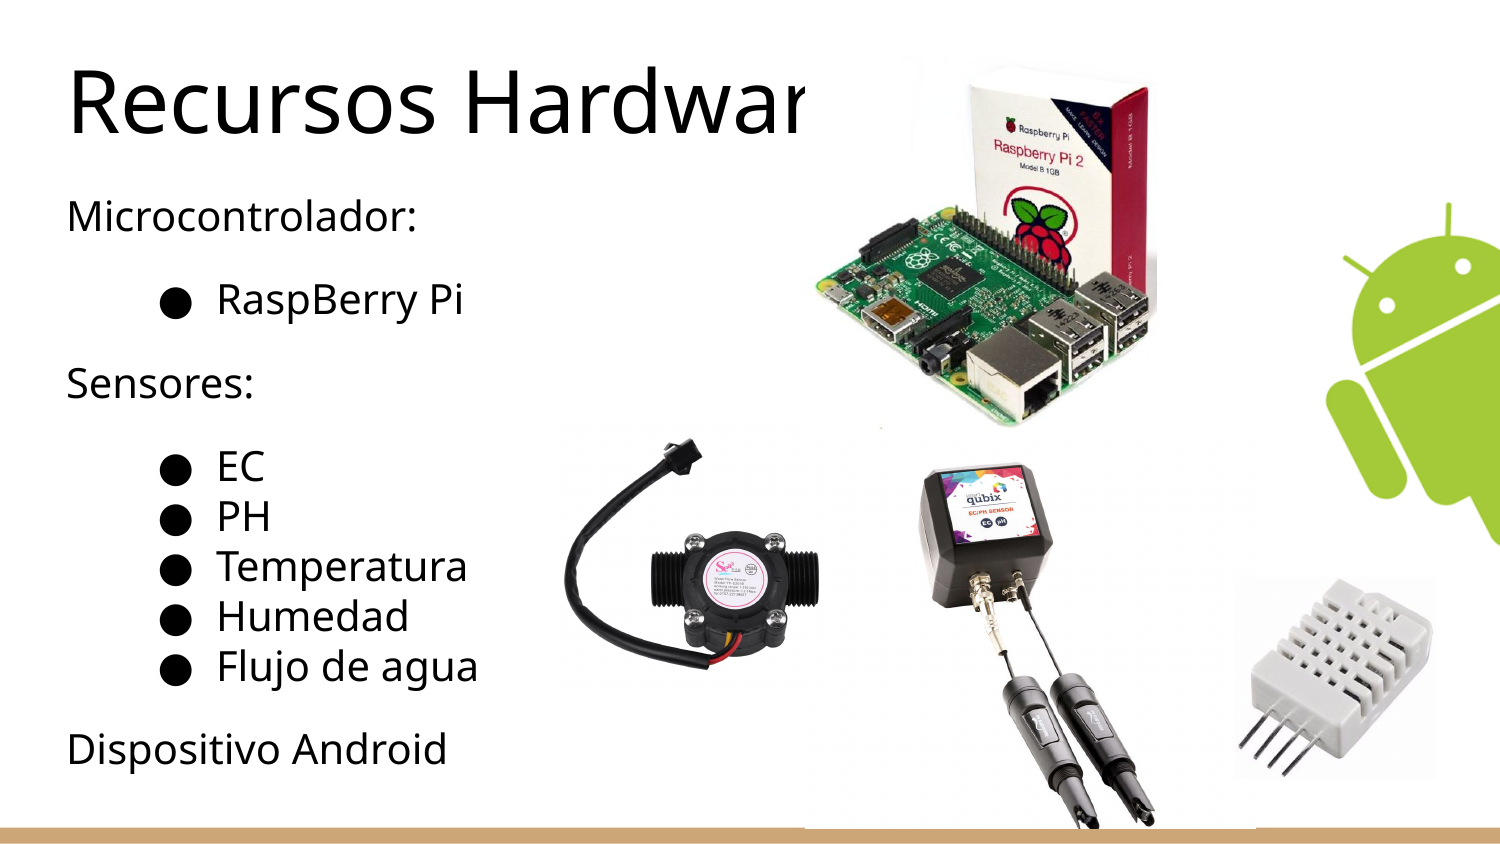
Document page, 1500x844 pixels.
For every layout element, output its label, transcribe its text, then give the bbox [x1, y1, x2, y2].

picture [1318, 200, 1500, 553]
list Microcontrolador: RaspBerry Pi Sensores: EC PH Temperatura Humedad Flujo de agua Dispositivo Android [51, 206, 750, 757]
picture [560, 55, 1436, 829]
title Recursos Hardware [51, 29, 1449, 167]
